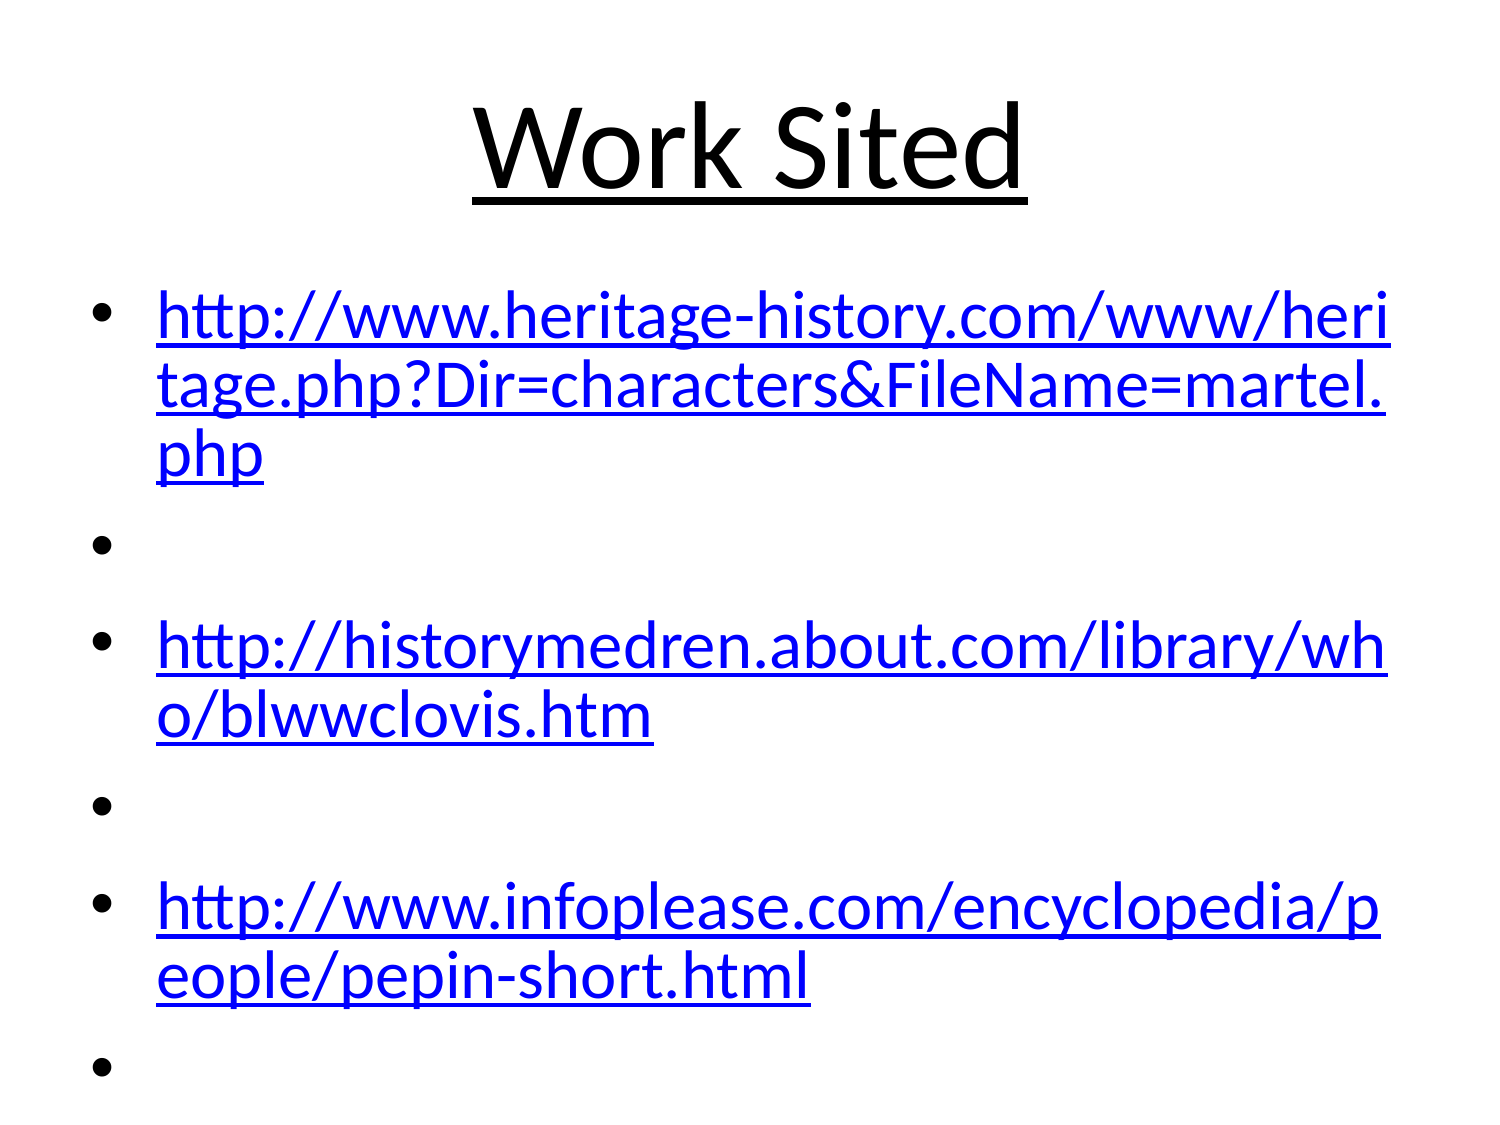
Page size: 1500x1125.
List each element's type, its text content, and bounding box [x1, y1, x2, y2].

title Work Sited [75, 45, 1425, 233]
list http://www.heritage-history.com/www/heritage.php?Dir=characters&FileName=martel.php http://historymedren.about.com/library/who/blwwclovis.htm http://www.infoplease.com/encyclopedia/people/pepin-short.html http://www.history.com/topics/Charlemagne [75, 262, 1425, 1005]
